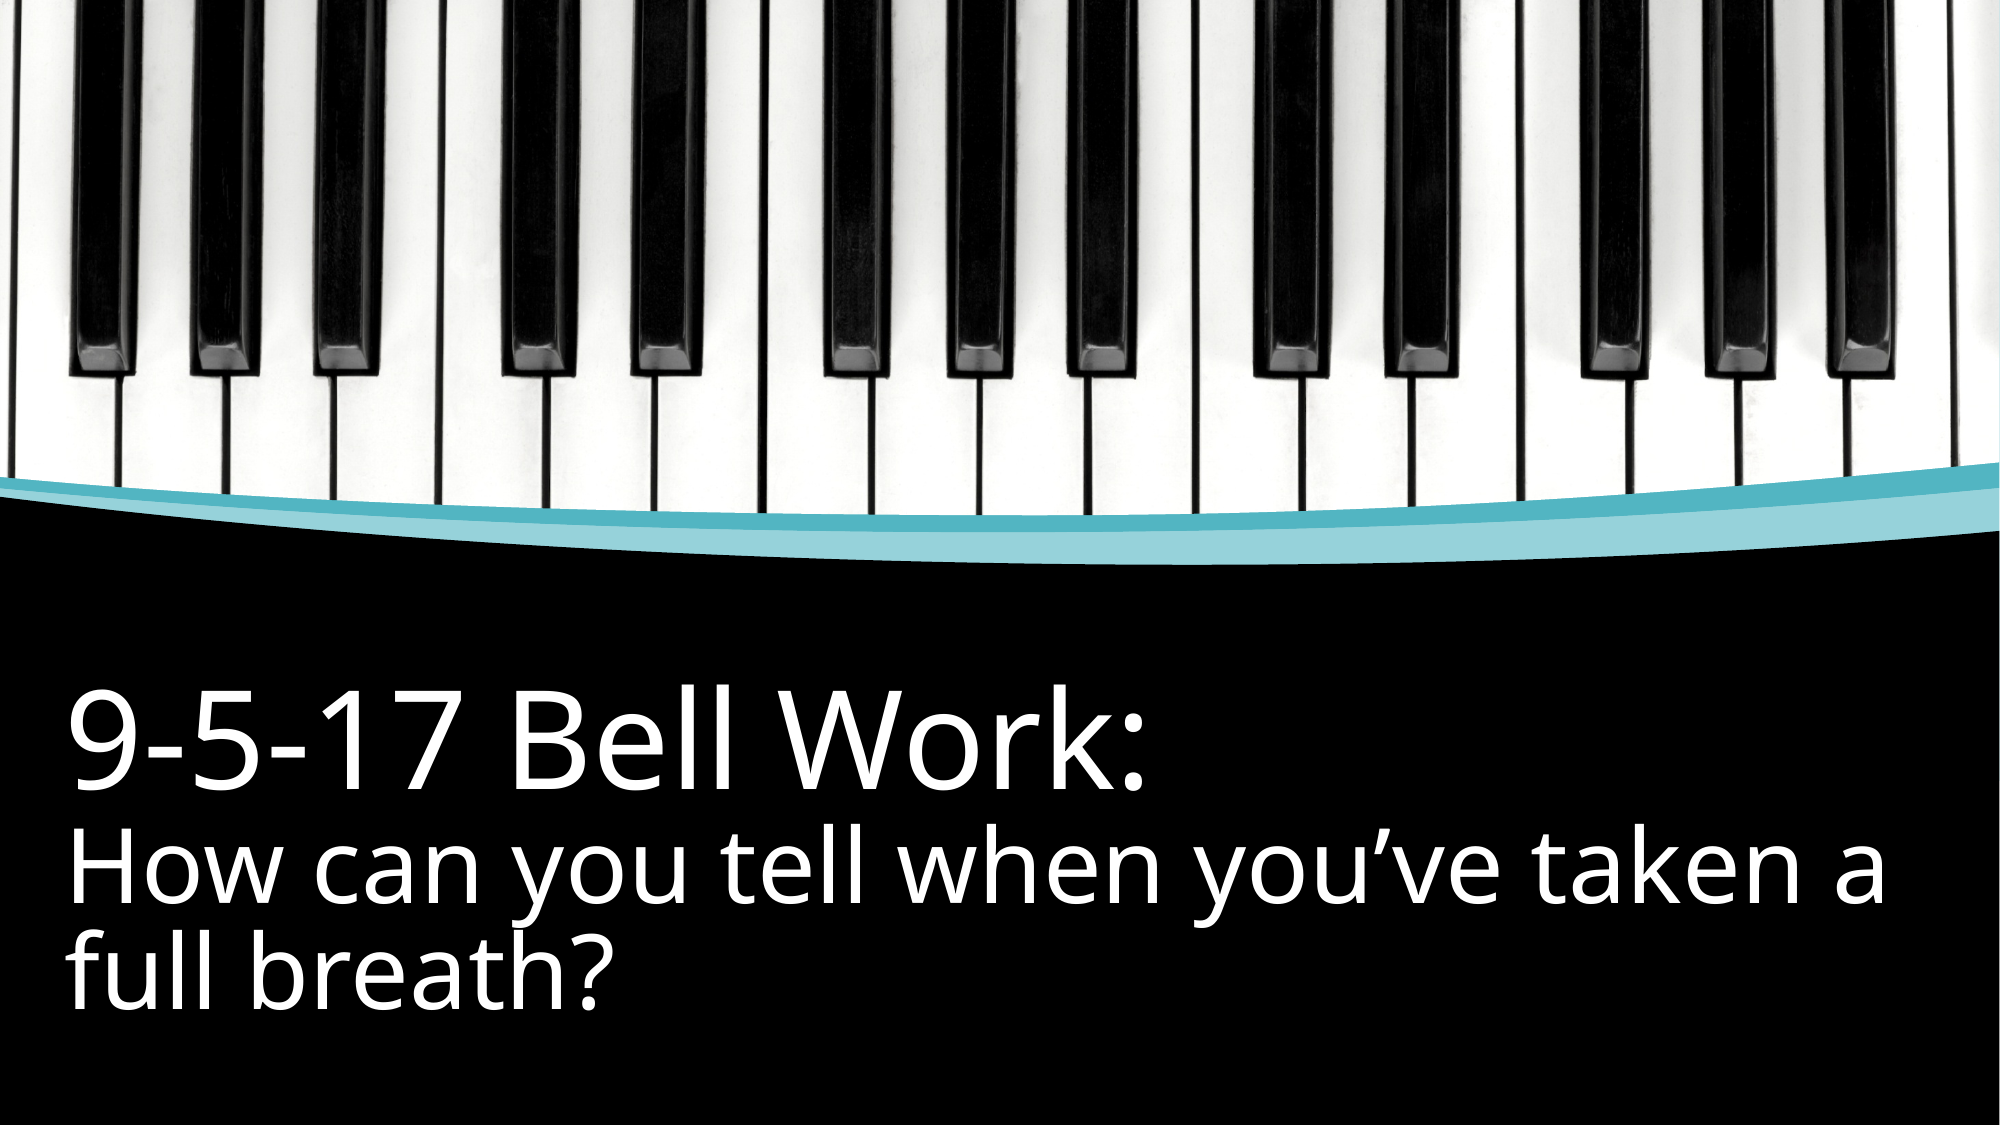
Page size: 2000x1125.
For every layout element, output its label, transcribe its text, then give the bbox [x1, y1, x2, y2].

title 9-5-17 Bell Work: How can you tell when you’ve taken a full breath? [49, 725, 1950, 1039]
picture [0, 0, 2000, 516]
